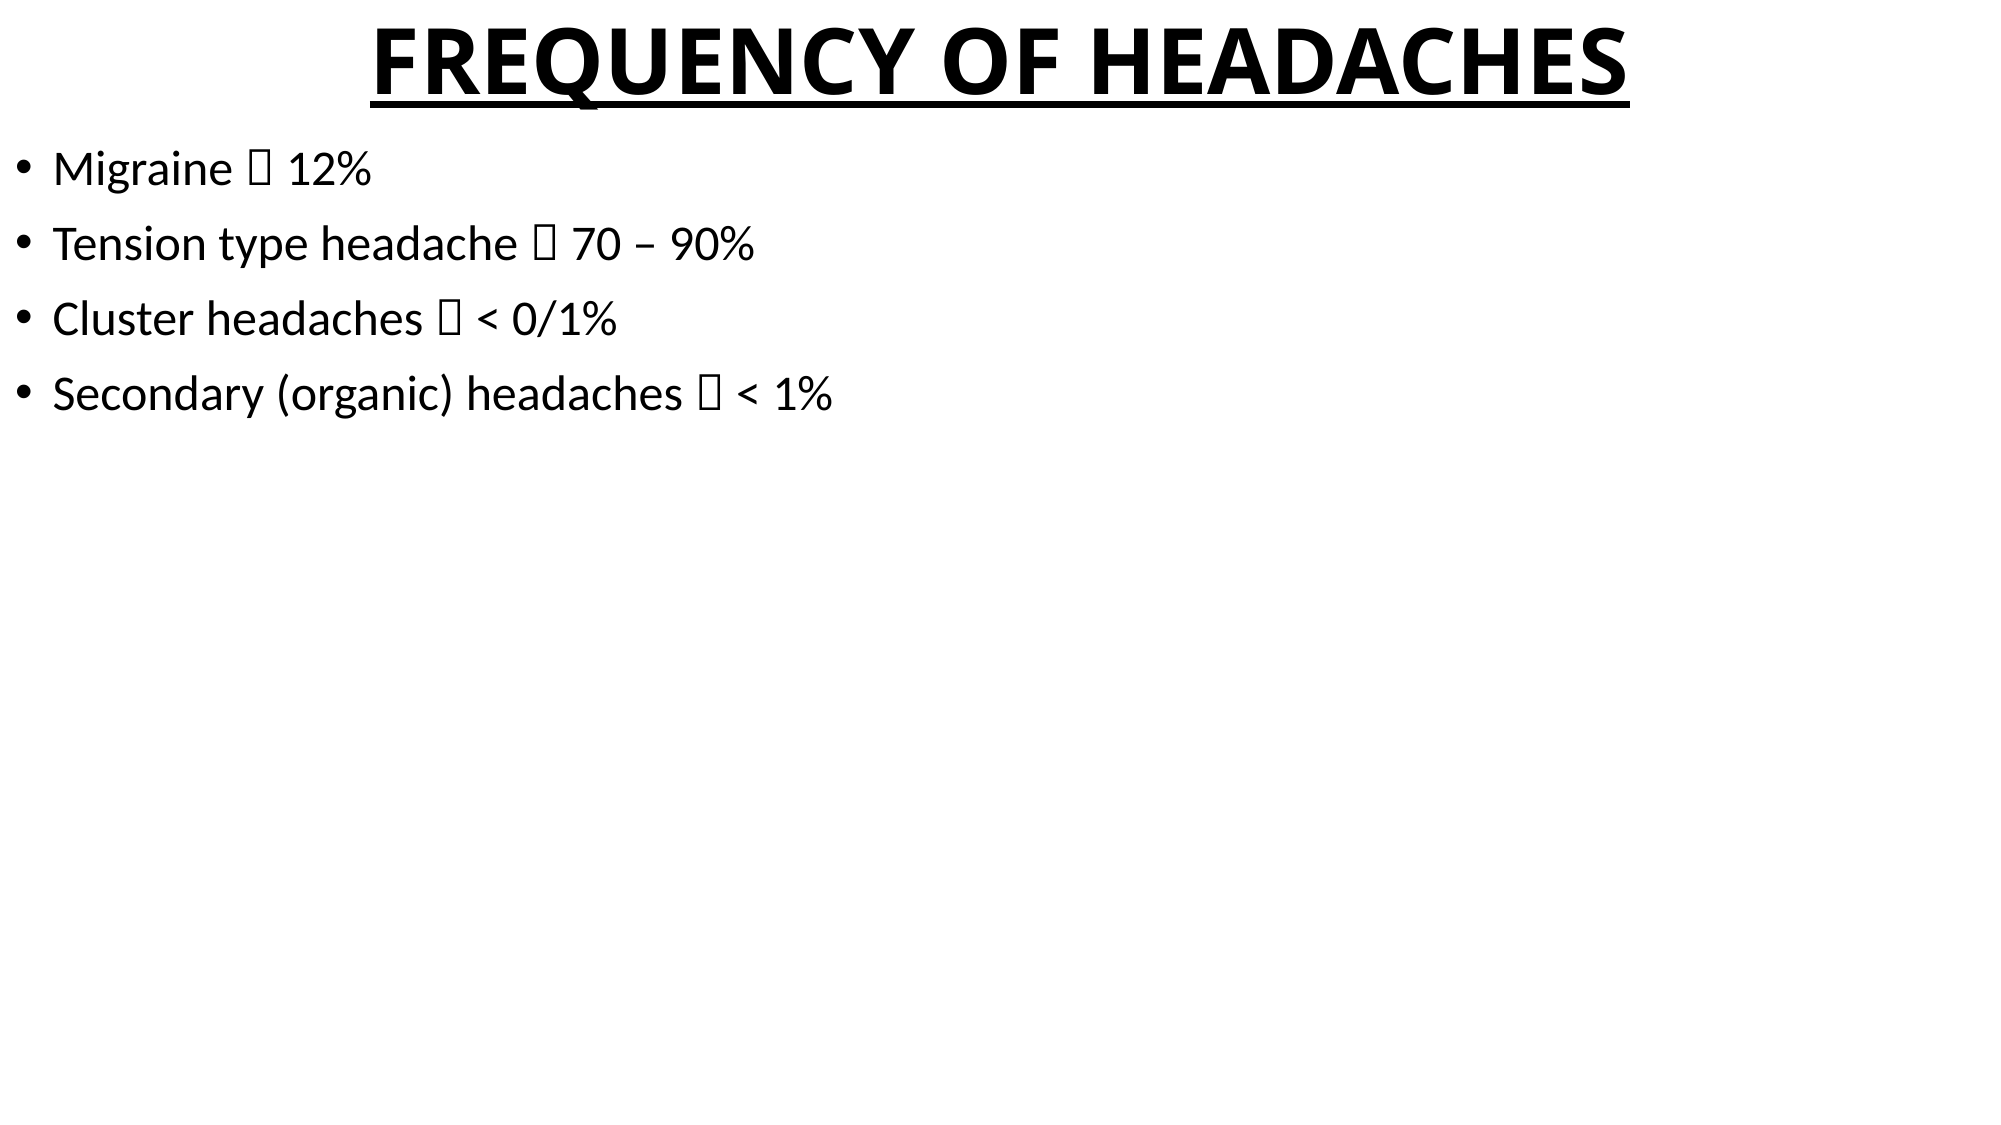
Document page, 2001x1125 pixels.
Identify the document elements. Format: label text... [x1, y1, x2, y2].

title FREQUENCY OF HEADACHES [0, 0, 2000, 130]
list Migraine  12% Tension type headache  70 – 90% Cluster headaches  < 0/1% Secondary (organic) headaches  < 1% [0, 134, 2000, 1125]
